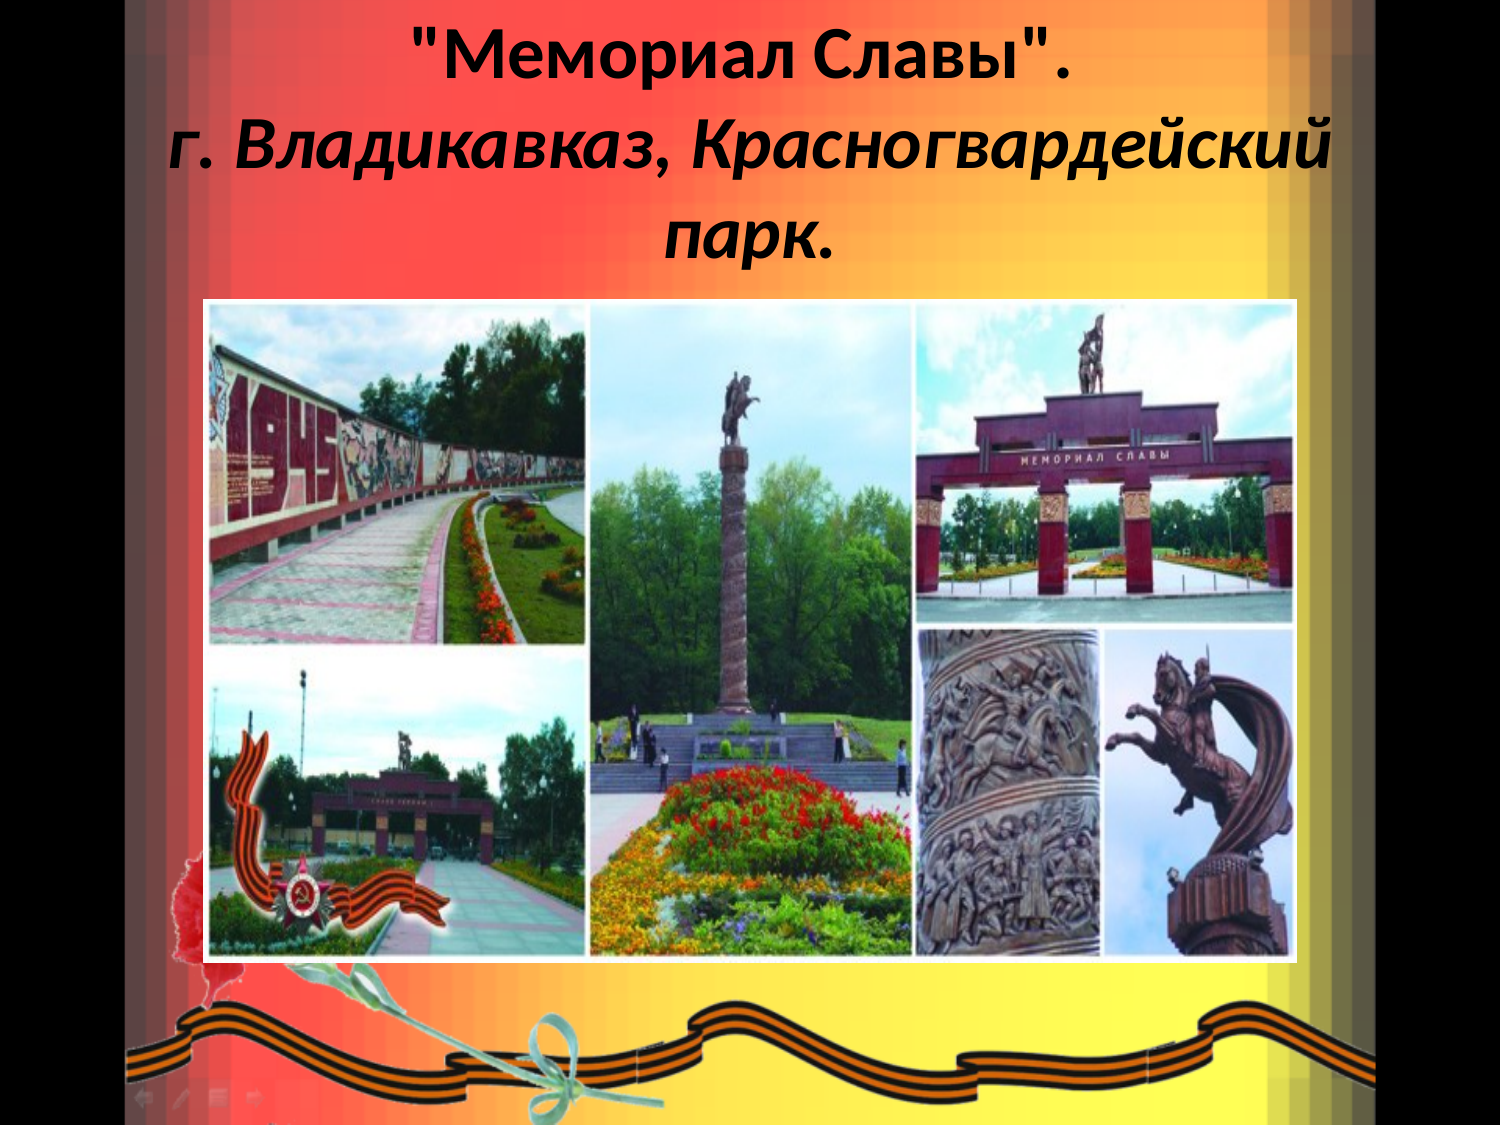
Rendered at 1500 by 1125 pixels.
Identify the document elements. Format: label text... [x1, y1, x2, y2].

title "Мемориал Славы". г. Владикавказ, Красногвардейский парк. [75, 45, 1425, 233]
picture [0, 0, 1500, 1125]
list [202, 299, 1298, 963]
